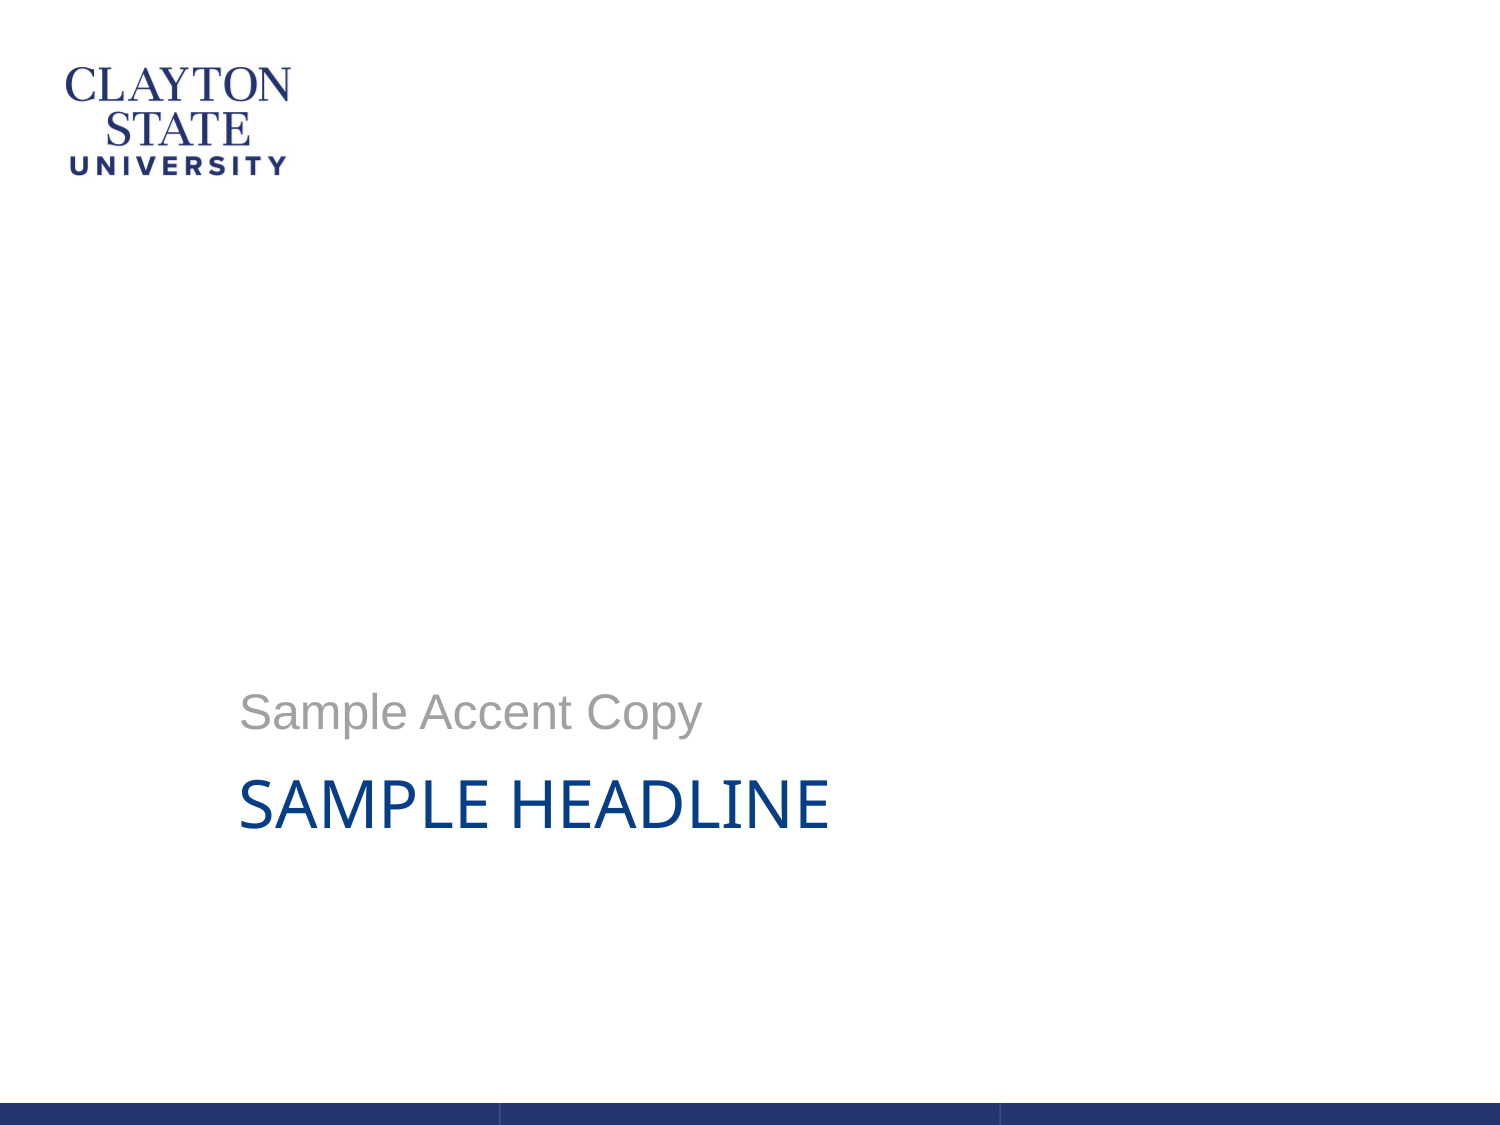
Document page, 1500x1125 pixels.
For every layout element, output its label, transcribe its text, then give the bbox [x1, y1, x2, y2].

picture [0, 0, 1500, 1125]
list Sample Accent Copy [223, 502, 1397, 749]
title Sample headline [223, 763, 1397, 1009]
